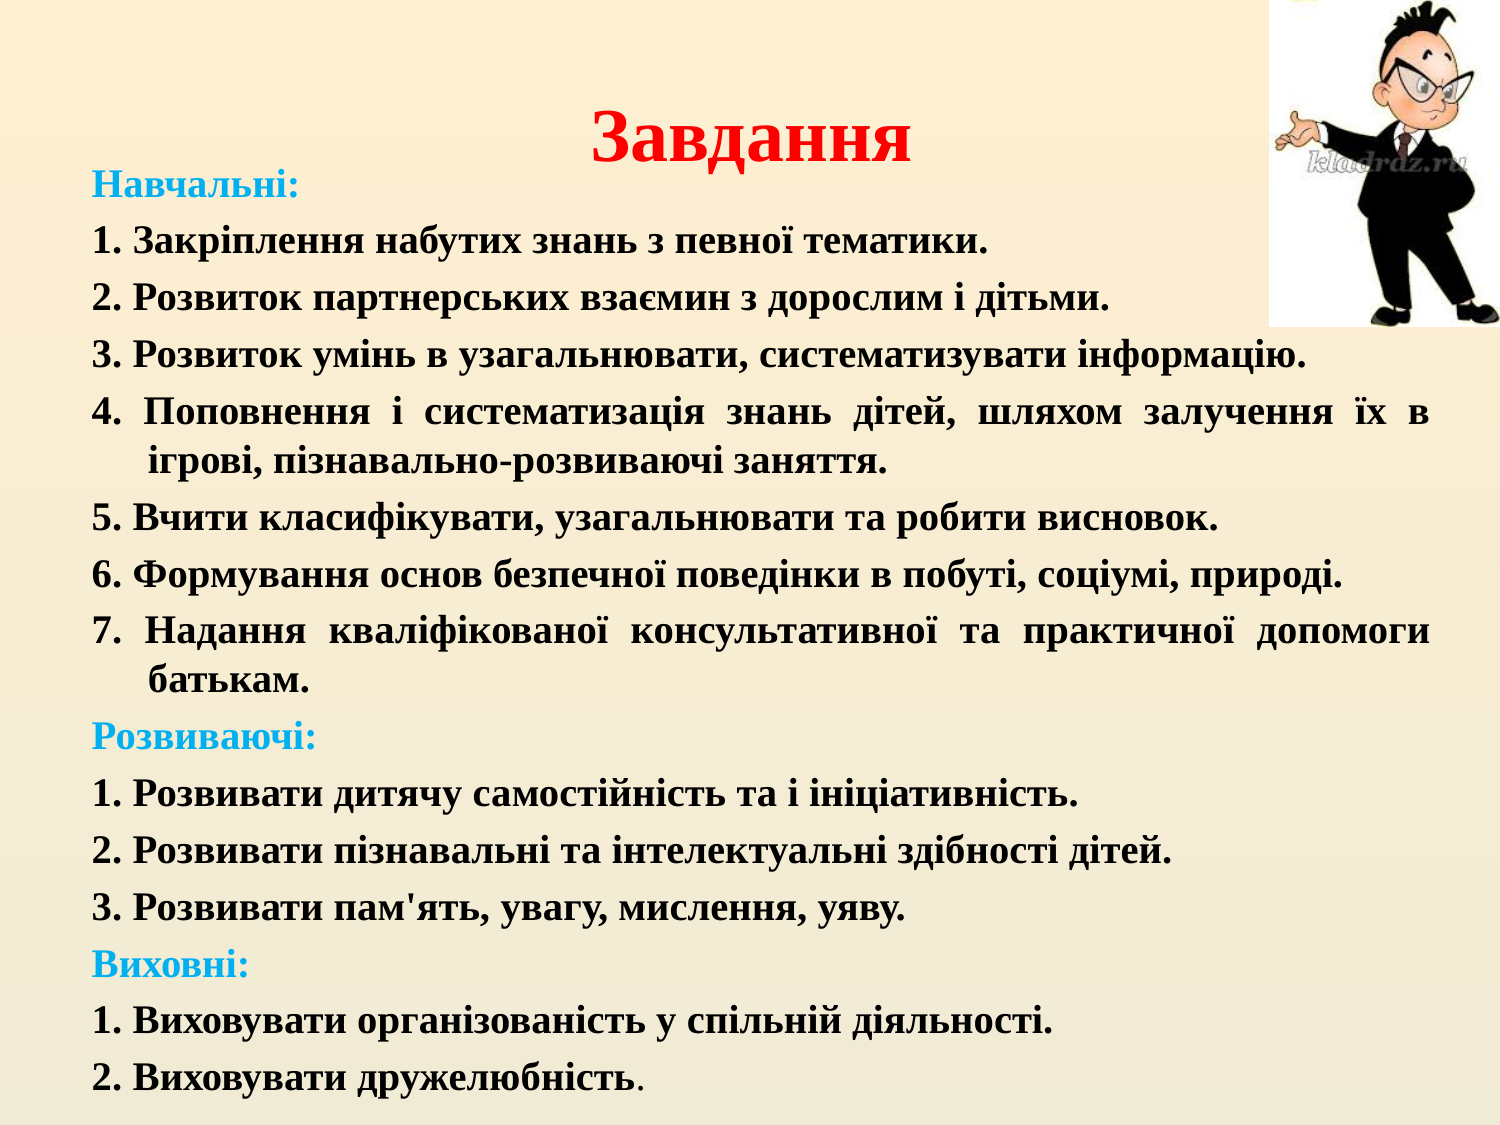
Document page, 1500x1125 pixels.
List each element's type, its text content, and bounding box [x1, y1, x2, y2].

picture [1269, 0, 1500, 327]
list Навчальні: 1. Закріплення набутих знань з певної тематики. 2. Розвиток партнерських взаємин з дорослим і дітьми. 3. Розвиток умінь в узагальнювати, систематизувати інформацію. 4. Поповнення і систематизація знань дітей, шляхом залучення їх в ігрові, пізнавально-розвиваючі заняття. 5. Вчити класифікувати, узагальнювати та робити висновок. 6. Формування основ безпечної поведінки в побуті, соціумі, природі. 7. Надання кваліфікованої консультативної та практичної допомоги батькам. Розвиваючі: 1. Розвивати дитячу самостійність та і ініціативність. 2. Розвивати пізнавальні та інтелектуальні здібності дітей. 3. Розвивати пам'ять, увагу, мислення, уяву. Виховні: 1. Виховувати організованість у спільній діяльності. 2. Виховувати дружелюбність. [76, 149, 1447, 965]
title Завдання [76, 78, 1264, 149]
